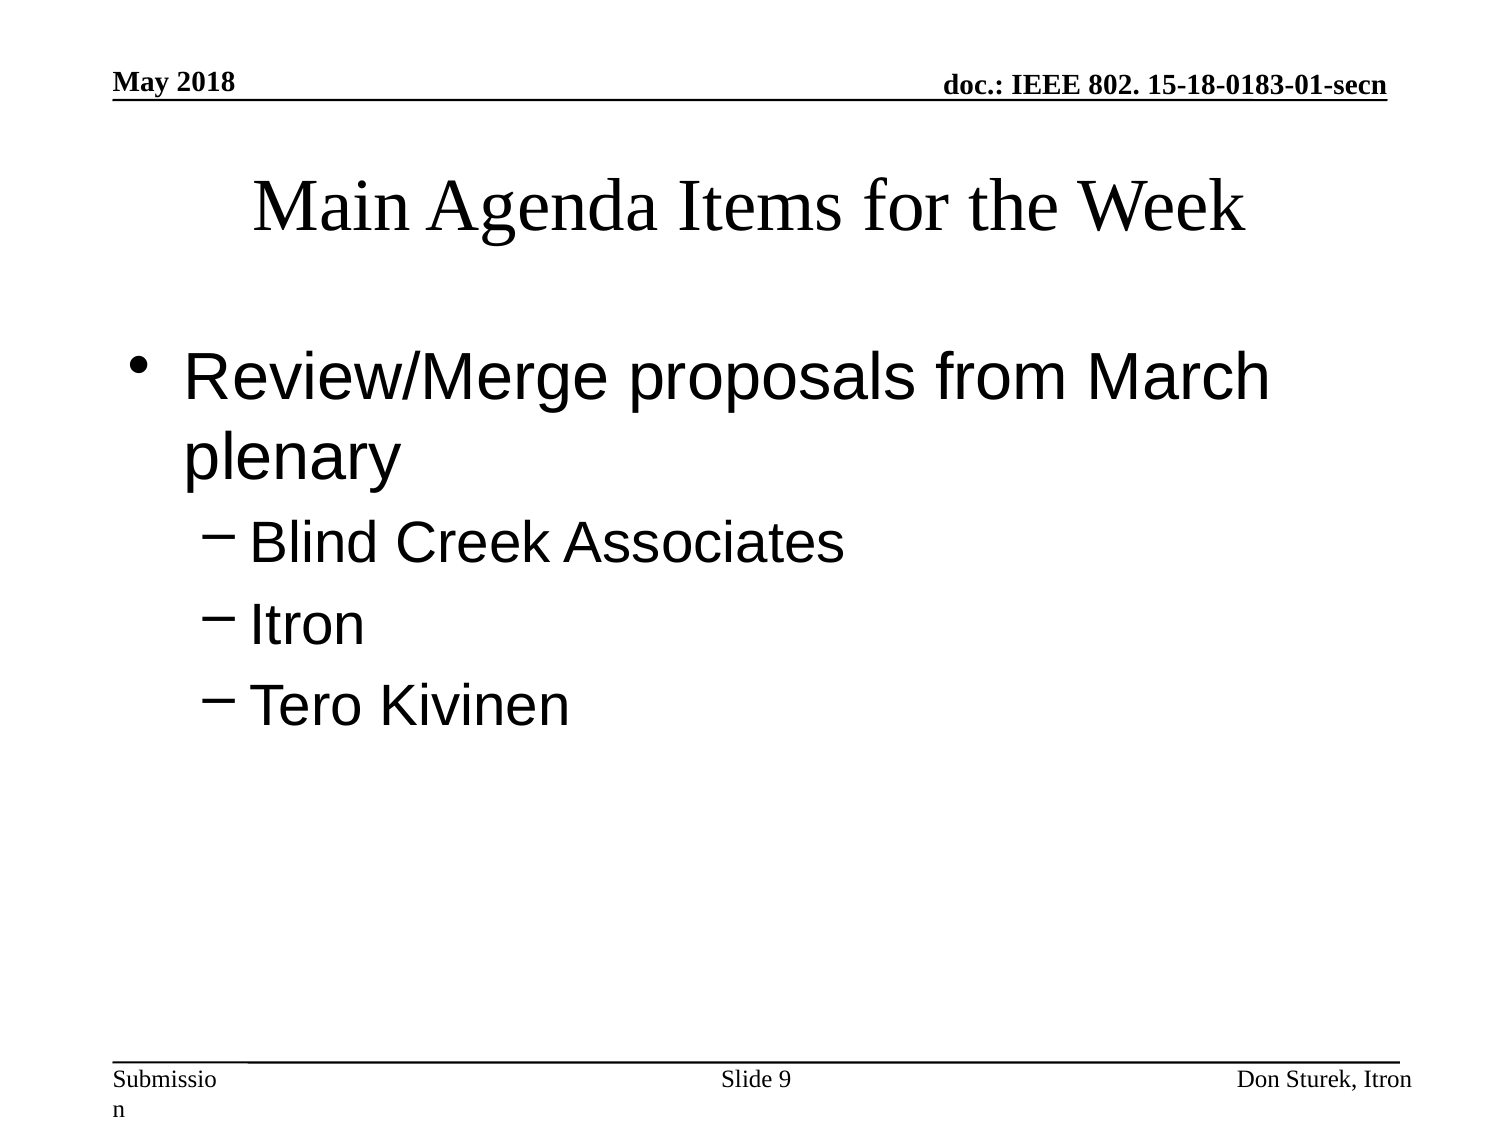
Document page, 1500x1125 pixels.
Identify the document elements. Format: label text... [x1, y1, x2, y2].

title Main Agenda Items for the Week [112, 112, 1388, 288]
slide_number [112, 62, 375, 98]
footer Don Sturek, Itron [900, 1062, 1413, 1093]
slide_number Slide 9 [712, 1062, 800, 1093]
list Review/Merge proposals from March plenary Blind Creek Associates Itron Tero Kivinen [112, 324, 1388, 1000]
